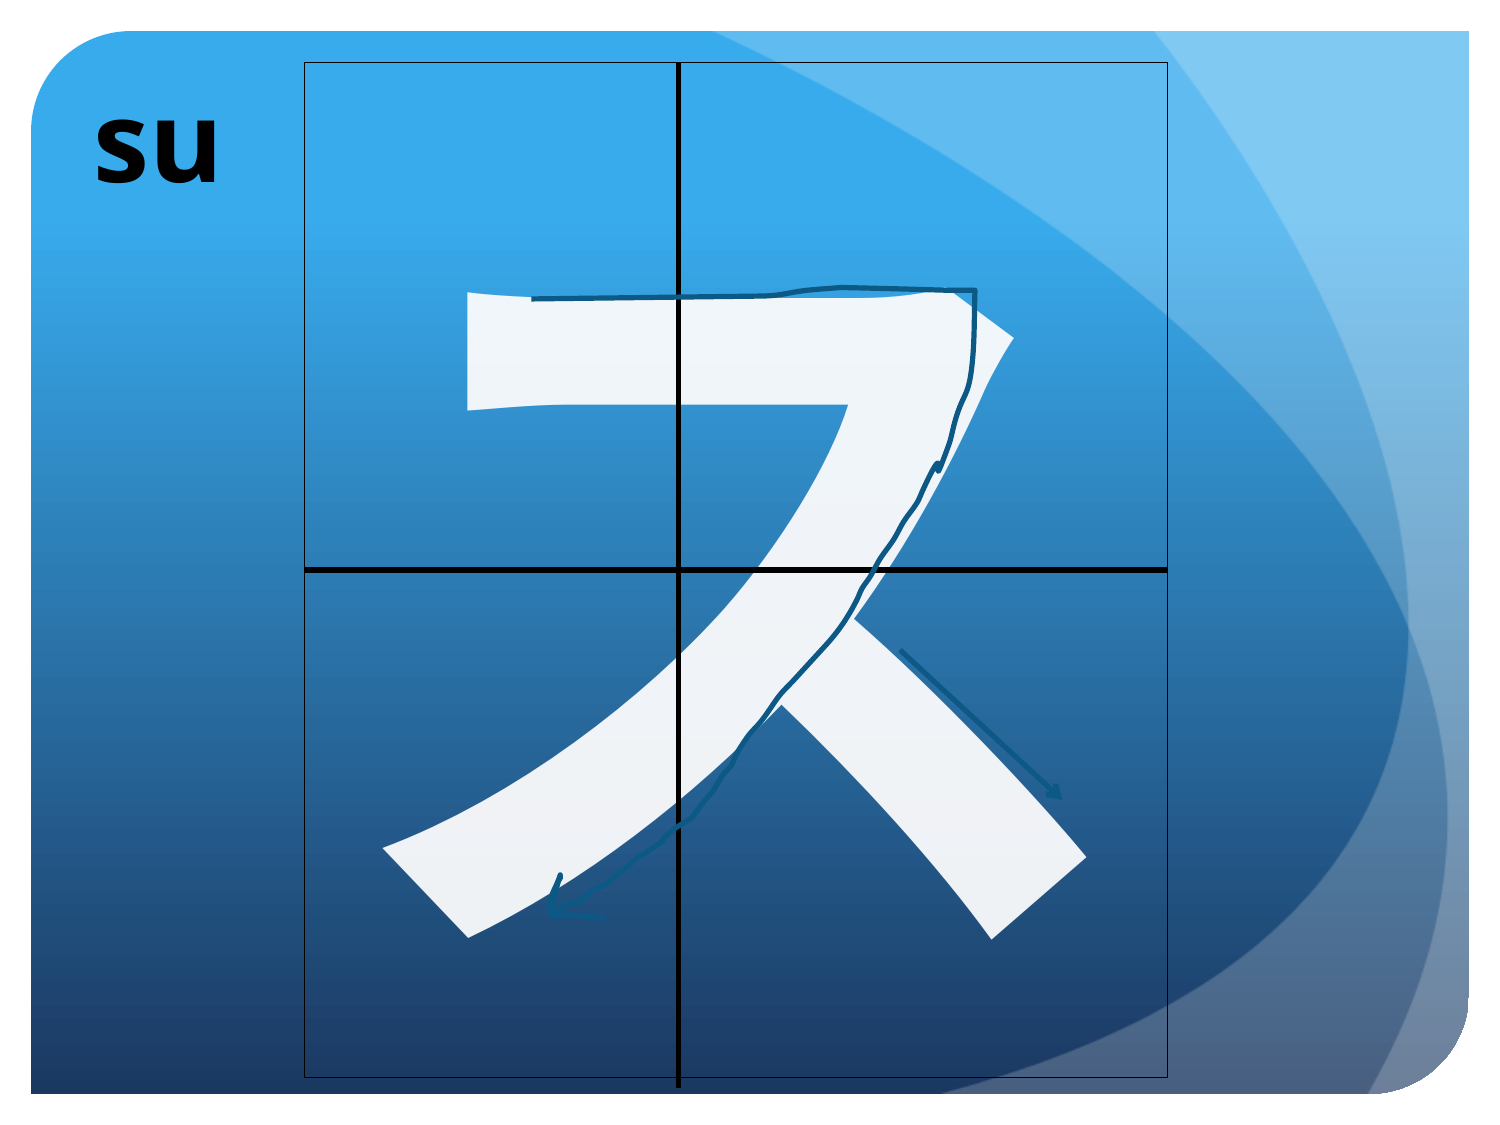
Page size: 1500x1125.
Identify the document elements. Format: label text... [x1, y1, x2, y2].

text_box ス [681, 576, 1168, 1078]
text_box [899, 649, 1063, 801]
text_box ス [304, 62, 676, 567]
text_box ス [304, 576, 676, 1078]
text_box [546, 576, 874, 921]
text_box su [78, 62, 239, 213]
text_box [531, 284, 978, 574]
text_box ス [681, 62, 1168, 567]
picture [24, 30, 1473, 1094]
